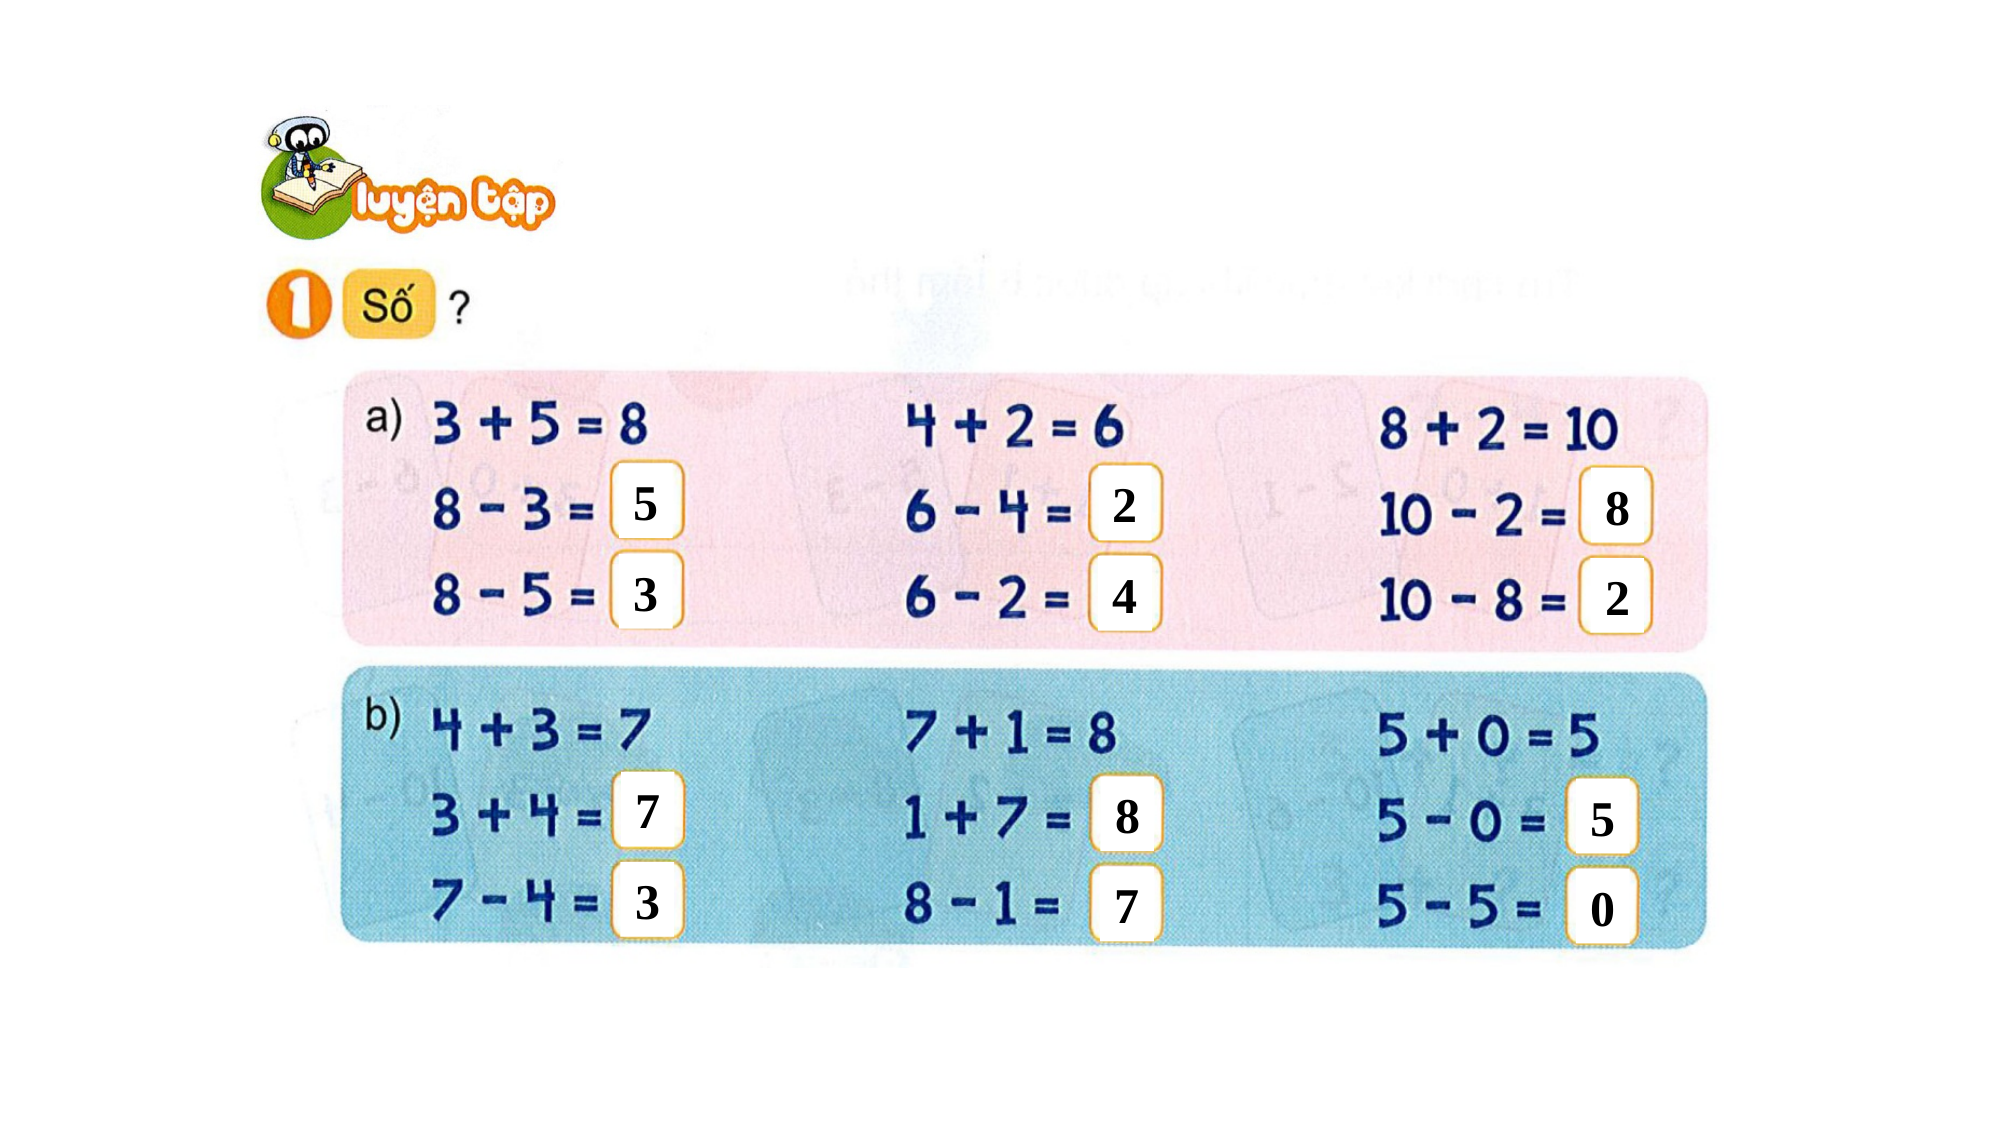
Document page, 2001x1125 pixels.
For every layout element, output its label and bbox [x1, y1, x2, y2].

picture [254, 105, 1729, 968]
